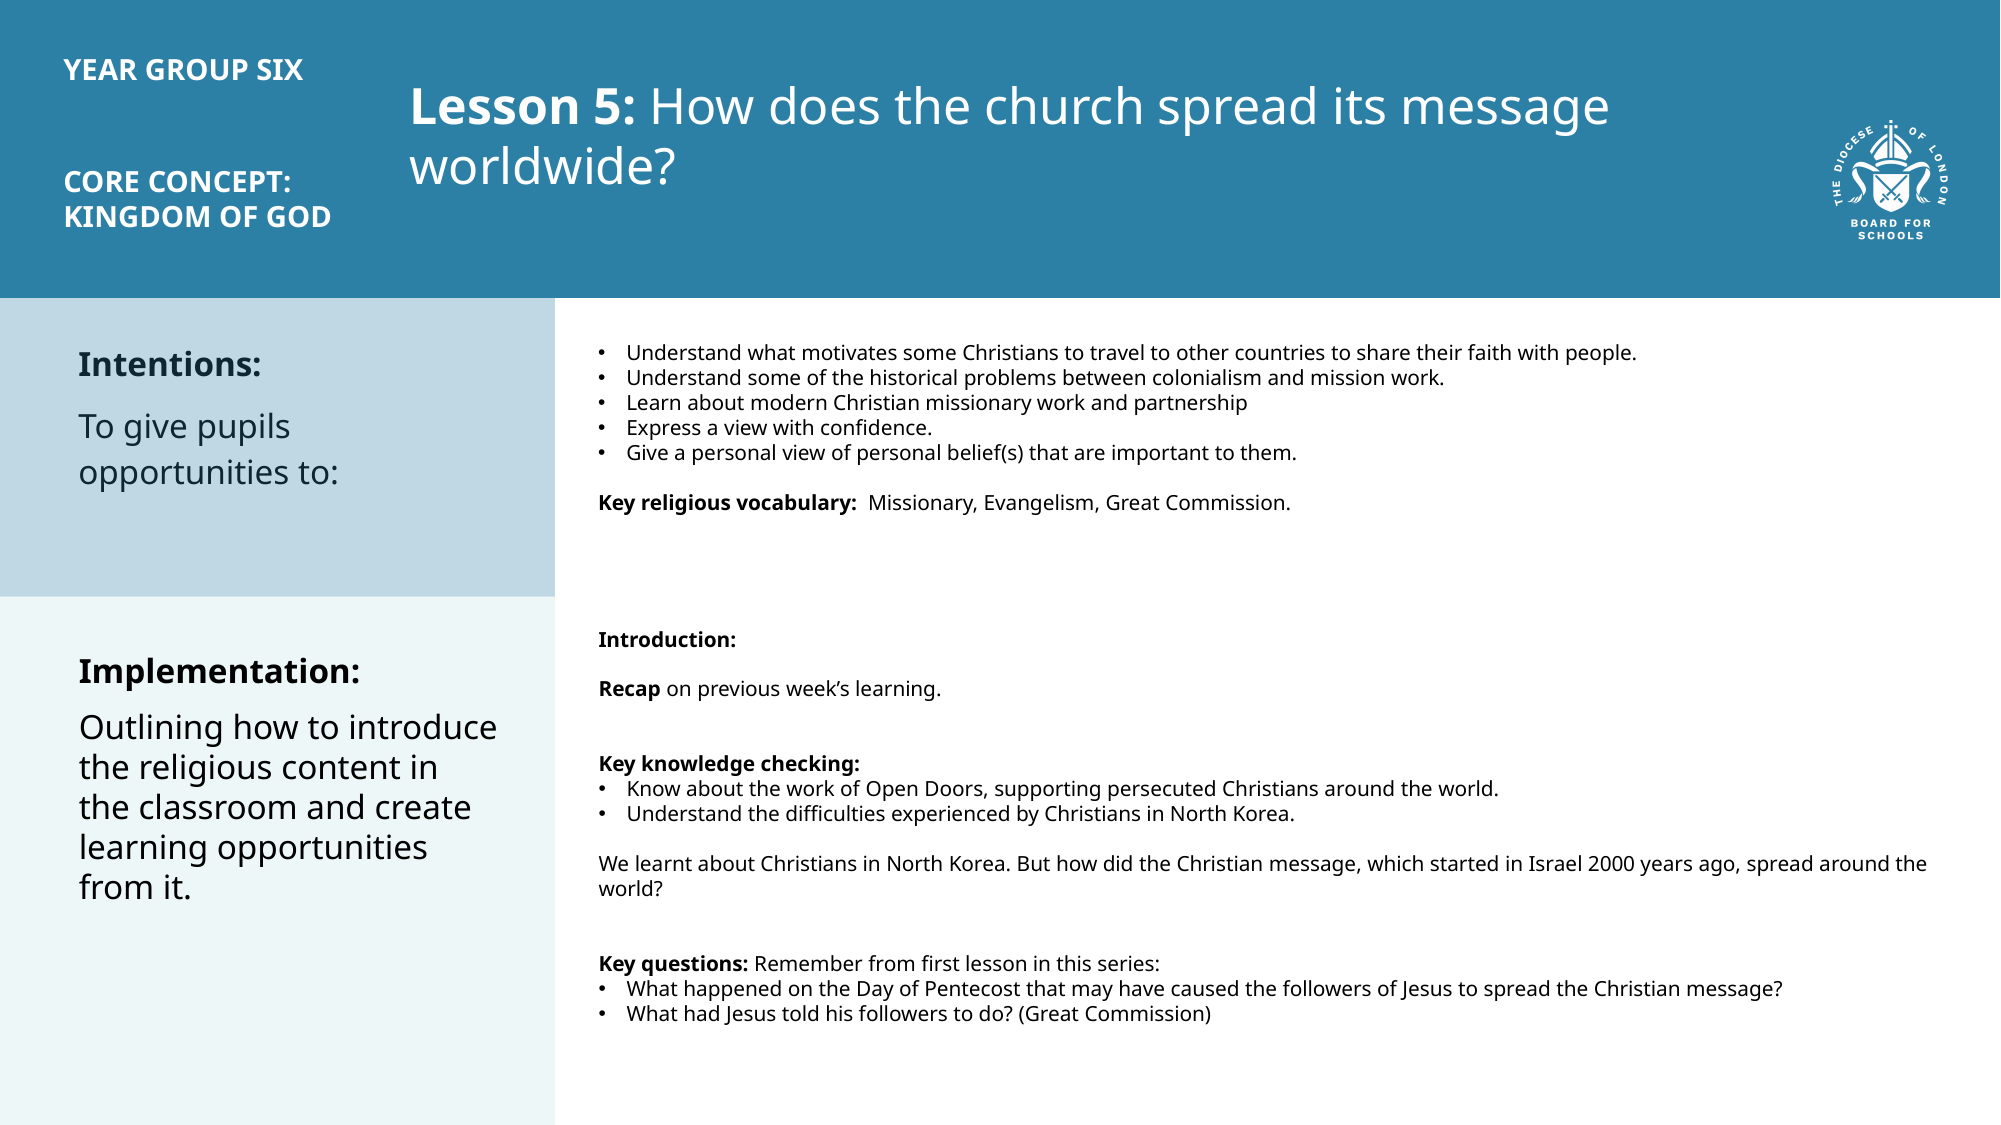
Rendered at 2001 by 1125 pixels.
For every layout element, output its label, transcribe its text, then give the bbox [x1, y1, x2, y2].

text_box Introduction: Recap on previous week’s learning. Key knowledge checking: Know about the work of Open Doors, supporting persecuted Christians around the world. Understand the difficulties experienced by Christians in North Korea. We learnt about Christians in North Korea. But how did the Christian message, which started in Israel 2000 years ago, spread around the world? Key questions: Remember from first lesson in this series: What happened on the Day of Pentecost that may have caused the followers of Jesus to spread the Christian message? What had Jesus told his followers to do? (Great Commission) [583, 618, 1973, 1059]
text_box CORE CONCEPT: KINGDOM OF GOD [48, 155, 461, 241]
text_box Implementation: Outlining how to introduce the religious content in the classroom and create learning opportunities from it. [63, 639, 514, 914]
text_box Understand what motivates some Christians to travel to other countries to share their faith with people. Understand some of the historical problems between colonialism and mission work. Learn about modern Christian missionary work and partnership Express a view with confidence. Give a personal view of personal belief(s) that are important to them. Key religious vocabulary: Missionary, Evangelism, Great Commission. [583, 332, 1951, 523]
text_box [0, 598, 556, 1125]
text_box [0, 0, 2000, 299]
text_box YEAR GROUP SIX [48, 43, 461, 94]
picture [1828, 118, 1952, 242]
text_box [0, 297, 556, 598]
text_box Lesson 5: How does the church spread its message worldwide? [395, 66, 1714, 202]
